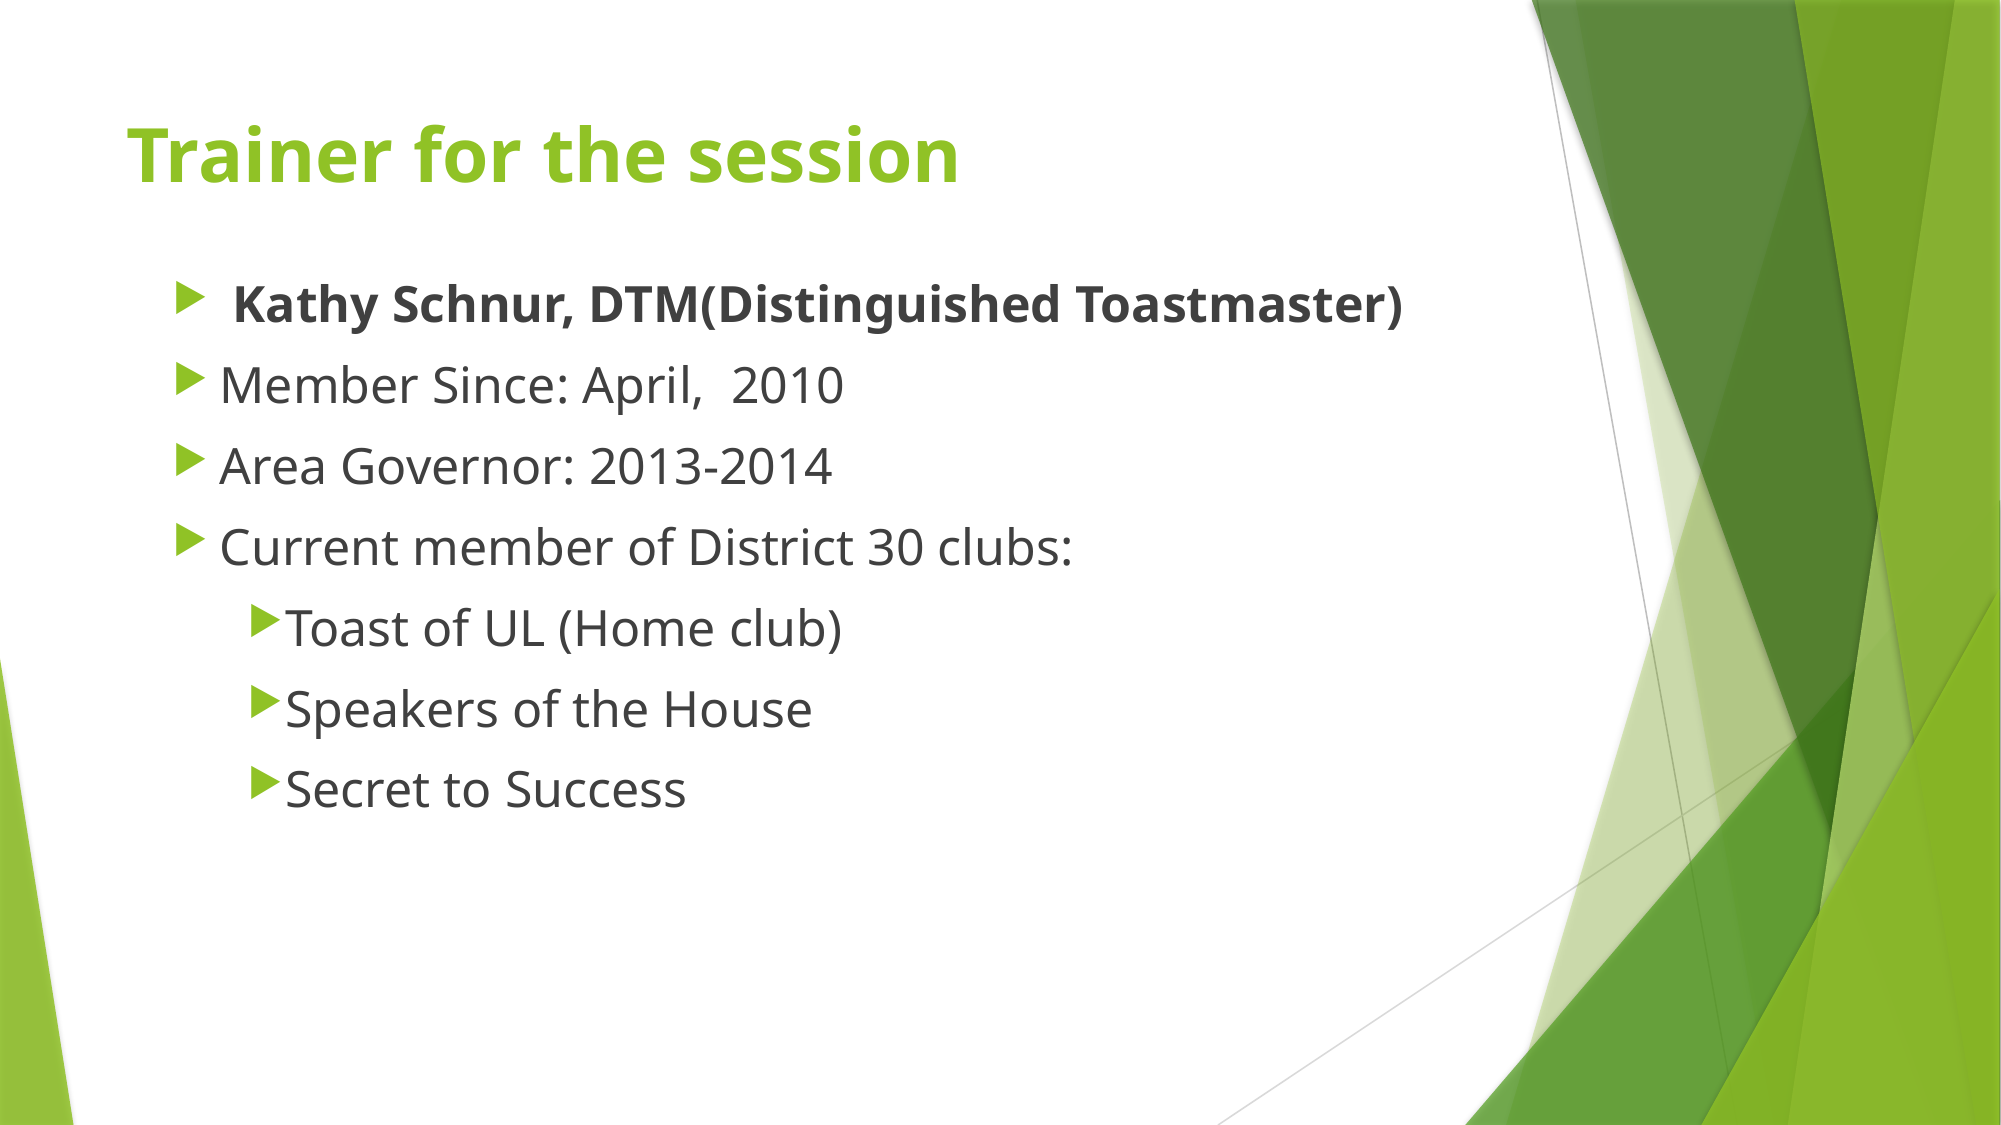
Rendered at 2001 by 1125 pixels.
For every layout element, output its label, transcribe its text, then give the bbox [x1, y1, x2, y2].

title Trainer for the session [111, 99, 1522, 204]
list Kathy Schnur, DTM(Distinguished Toastmaster) Member Since: April, 2010 Area Governor: 2013-2014 Current member of District 30 clubs: Toast of UL (Home club) Speakers of the House Secret to Success [82, 204, 1522, 992]
